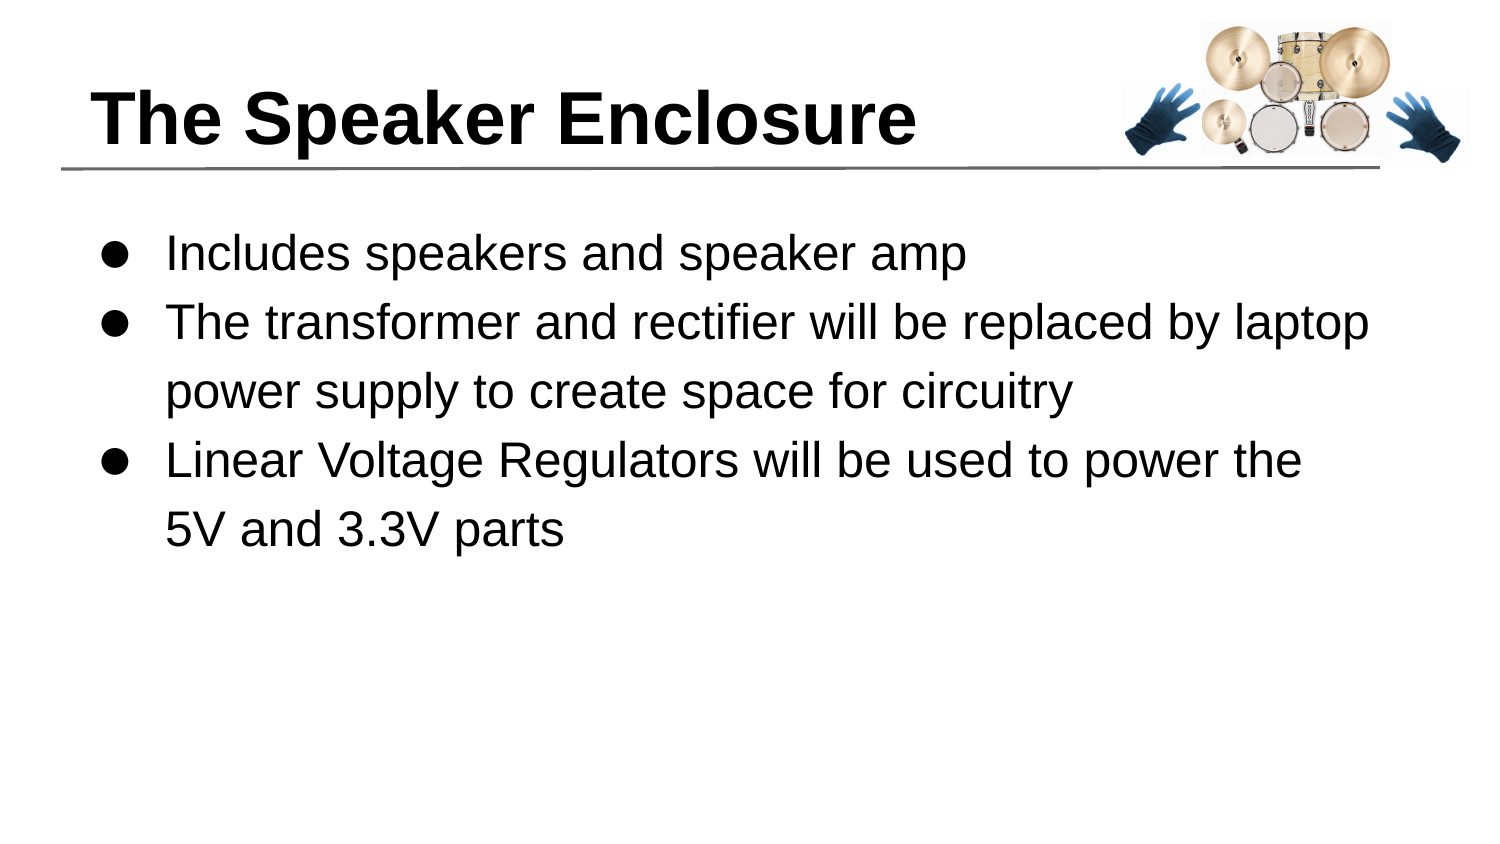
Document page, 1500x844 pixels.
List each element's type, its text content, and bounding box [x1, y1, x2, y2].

picture [1425, 88, 1470, 170]
picture [1201, 22, 1392, 33]
list Includes speakers and speaker amp The transformer and rectifier will be replaced by laptop power supply to create space for circuitry Linear Voltage Regulators will be used to power the 5V and 3.3V parts [75, 196, 1425, 808]
title The Speaker Enclosure [75, 33, 1425, 175]
